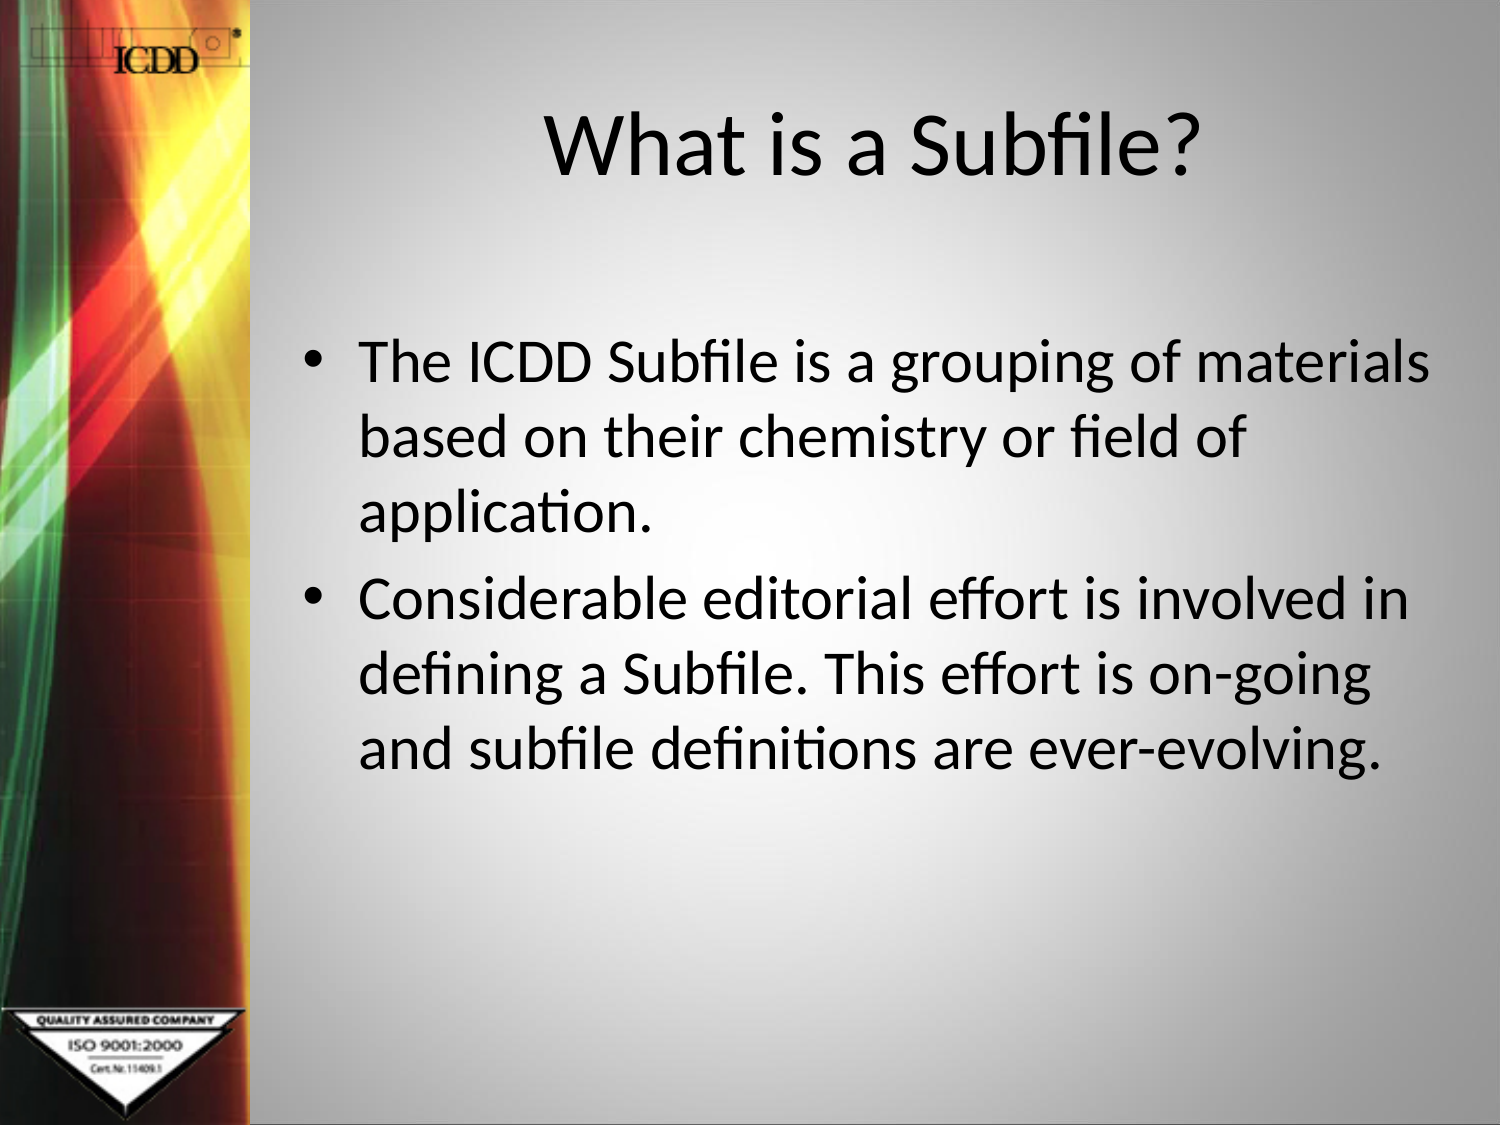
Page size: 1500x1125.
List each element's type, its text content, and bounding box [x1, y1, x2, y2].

picture [0, 0, 1500, 1125]
list The ICDD Subfile is a grouping of materials based on their chemistry or field of application. Considerable editorial effort is involved in defining a Subfile. This effort is on-going and subfile definitions are ever-evolving. [287, 312, 1463, 863]
title What is a Subfile? [324, 44, 1426, 233]
